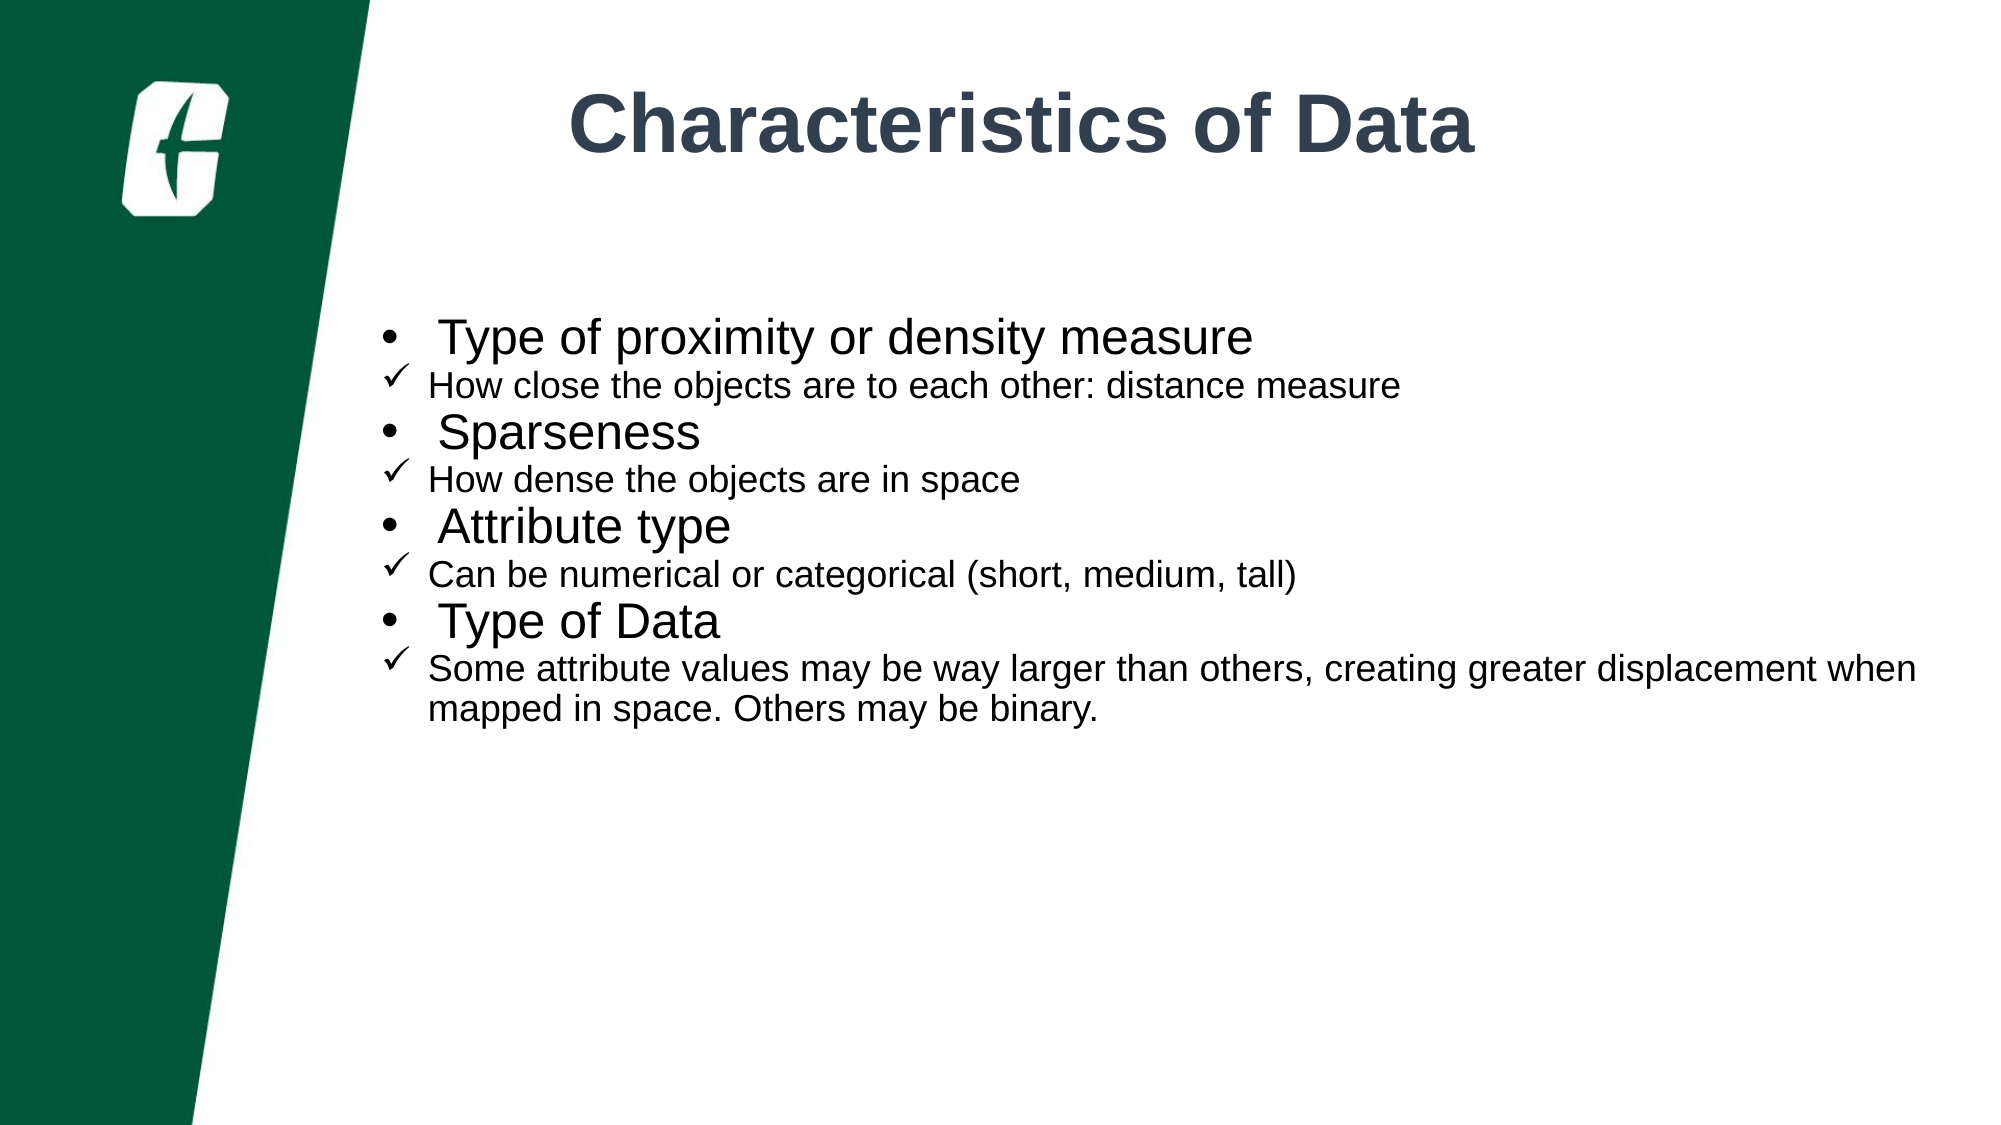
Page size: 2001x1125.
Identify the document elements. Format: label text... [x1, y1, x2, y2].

picture [0, 0, 2001, 1125]
text_box Type of proximity or density measure How close the objects are to each other: distance measure Sparseness How dense the objects are in space Attribute type Can be numerical or categorical (short, medium, tall) Type of Data Some attribute values may be way larger than others, creating greater displacement when mapped in space. Others may be binary. [365, 304, 1985, 788]
text_box Characteristics of Data [553, 61, 1495, 177]
